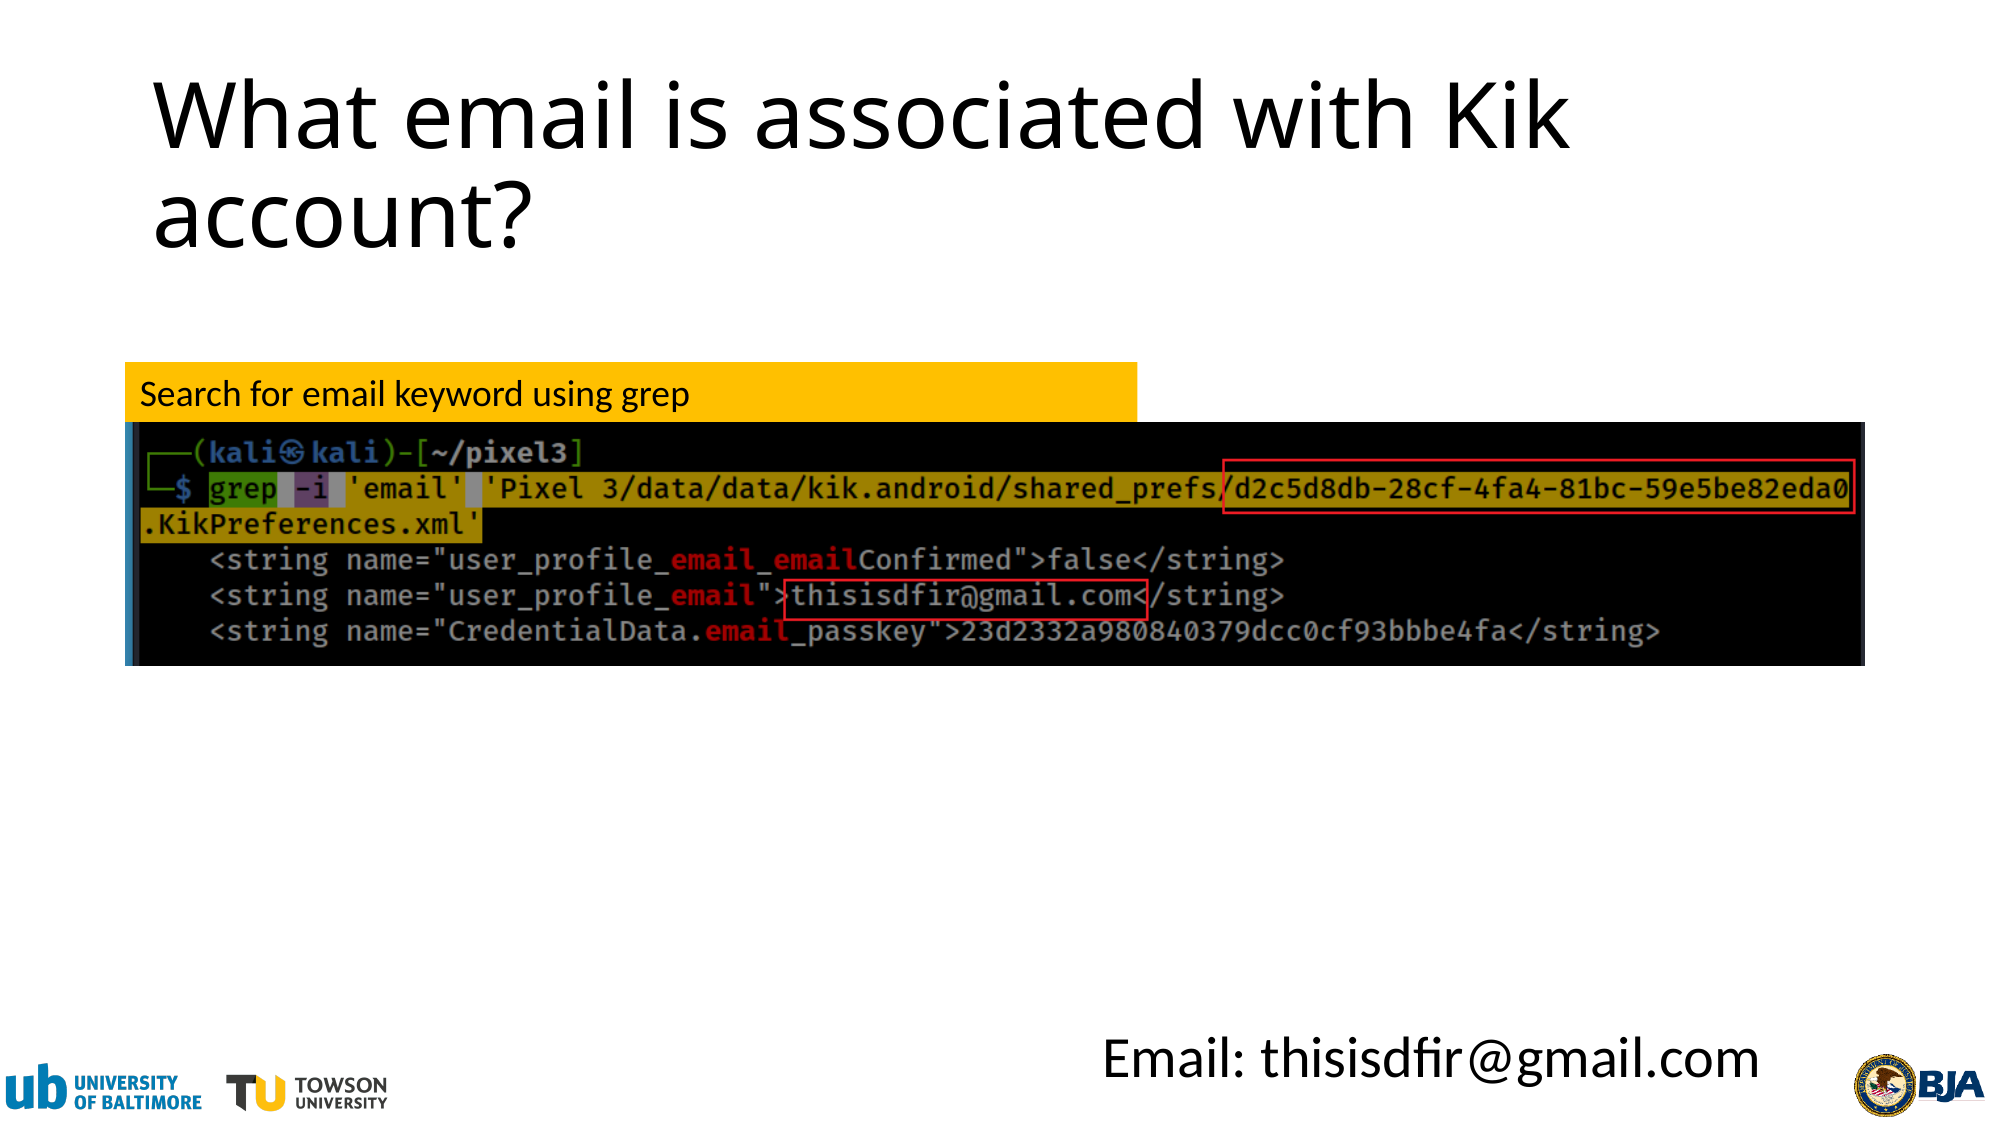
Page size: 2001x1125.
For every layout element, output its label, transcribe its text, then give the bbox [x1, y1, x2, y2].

picture [0, 1031, 407, 1125]
title What email is associated with Kik account? [137, 59, 1863, 278]
text_box Email: thisisdfir@gmail.com [1087, 1012, 1826, 1098]
picture [124, 422, 1865, 666]
text_box Search for email keyword using grep [125, 362, 1138, 422]
picture [1854, 1054, 1986, 1117]
